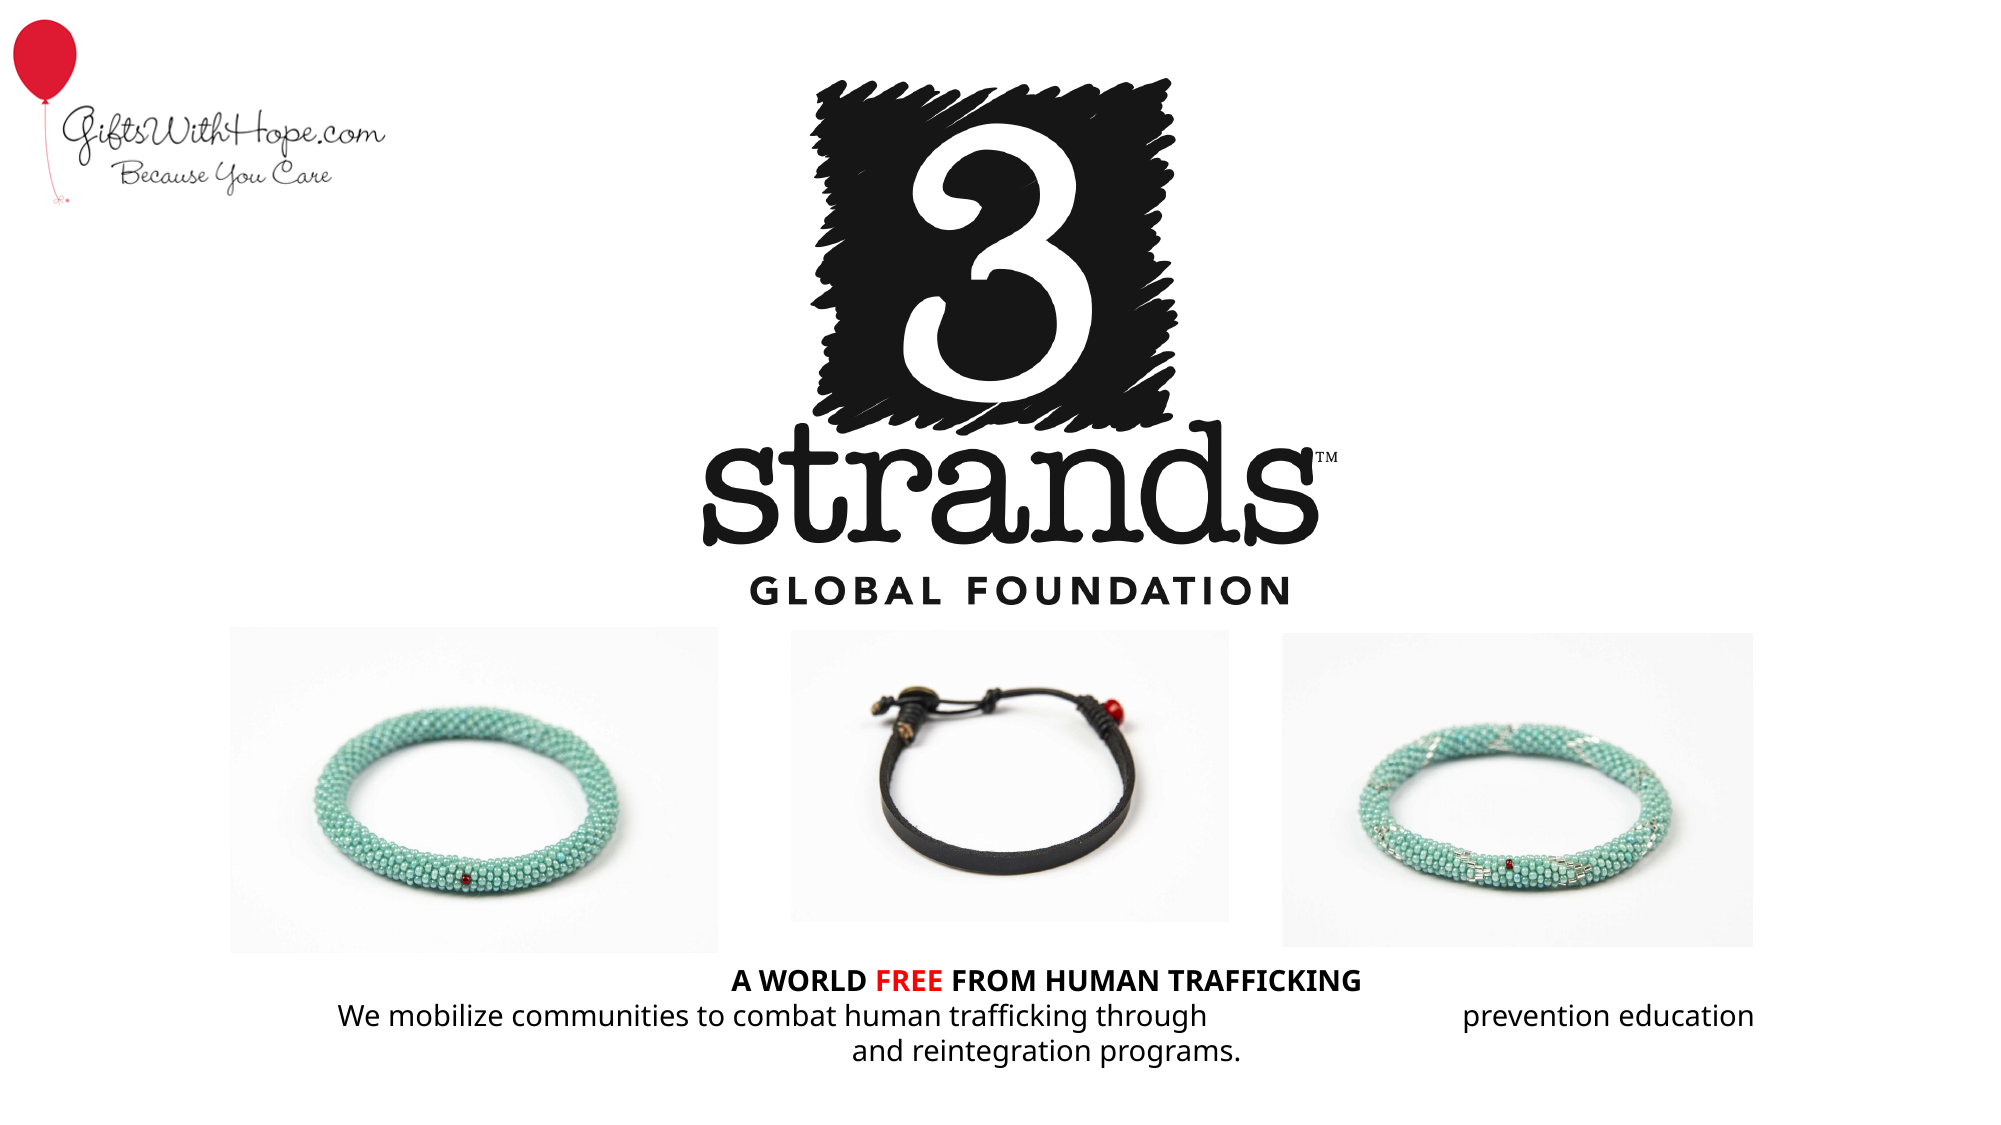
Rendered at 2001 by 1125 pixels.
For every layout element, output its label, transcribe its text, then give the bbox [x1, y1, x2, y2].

picture [10, 15, 409, 206]
picture [230, 627, 718, 953]
picture [1282, 633, 1753, 947]
text_box A WORLD FREE FROM HUMAN TRAFFICKING We mobilize communities to combat human trafficking through prevention education and reintegration programs. [294, 954, 1800, 1075]
picture [791, 630, 1229, 922]
picture [702, 78, 1339, 605]
